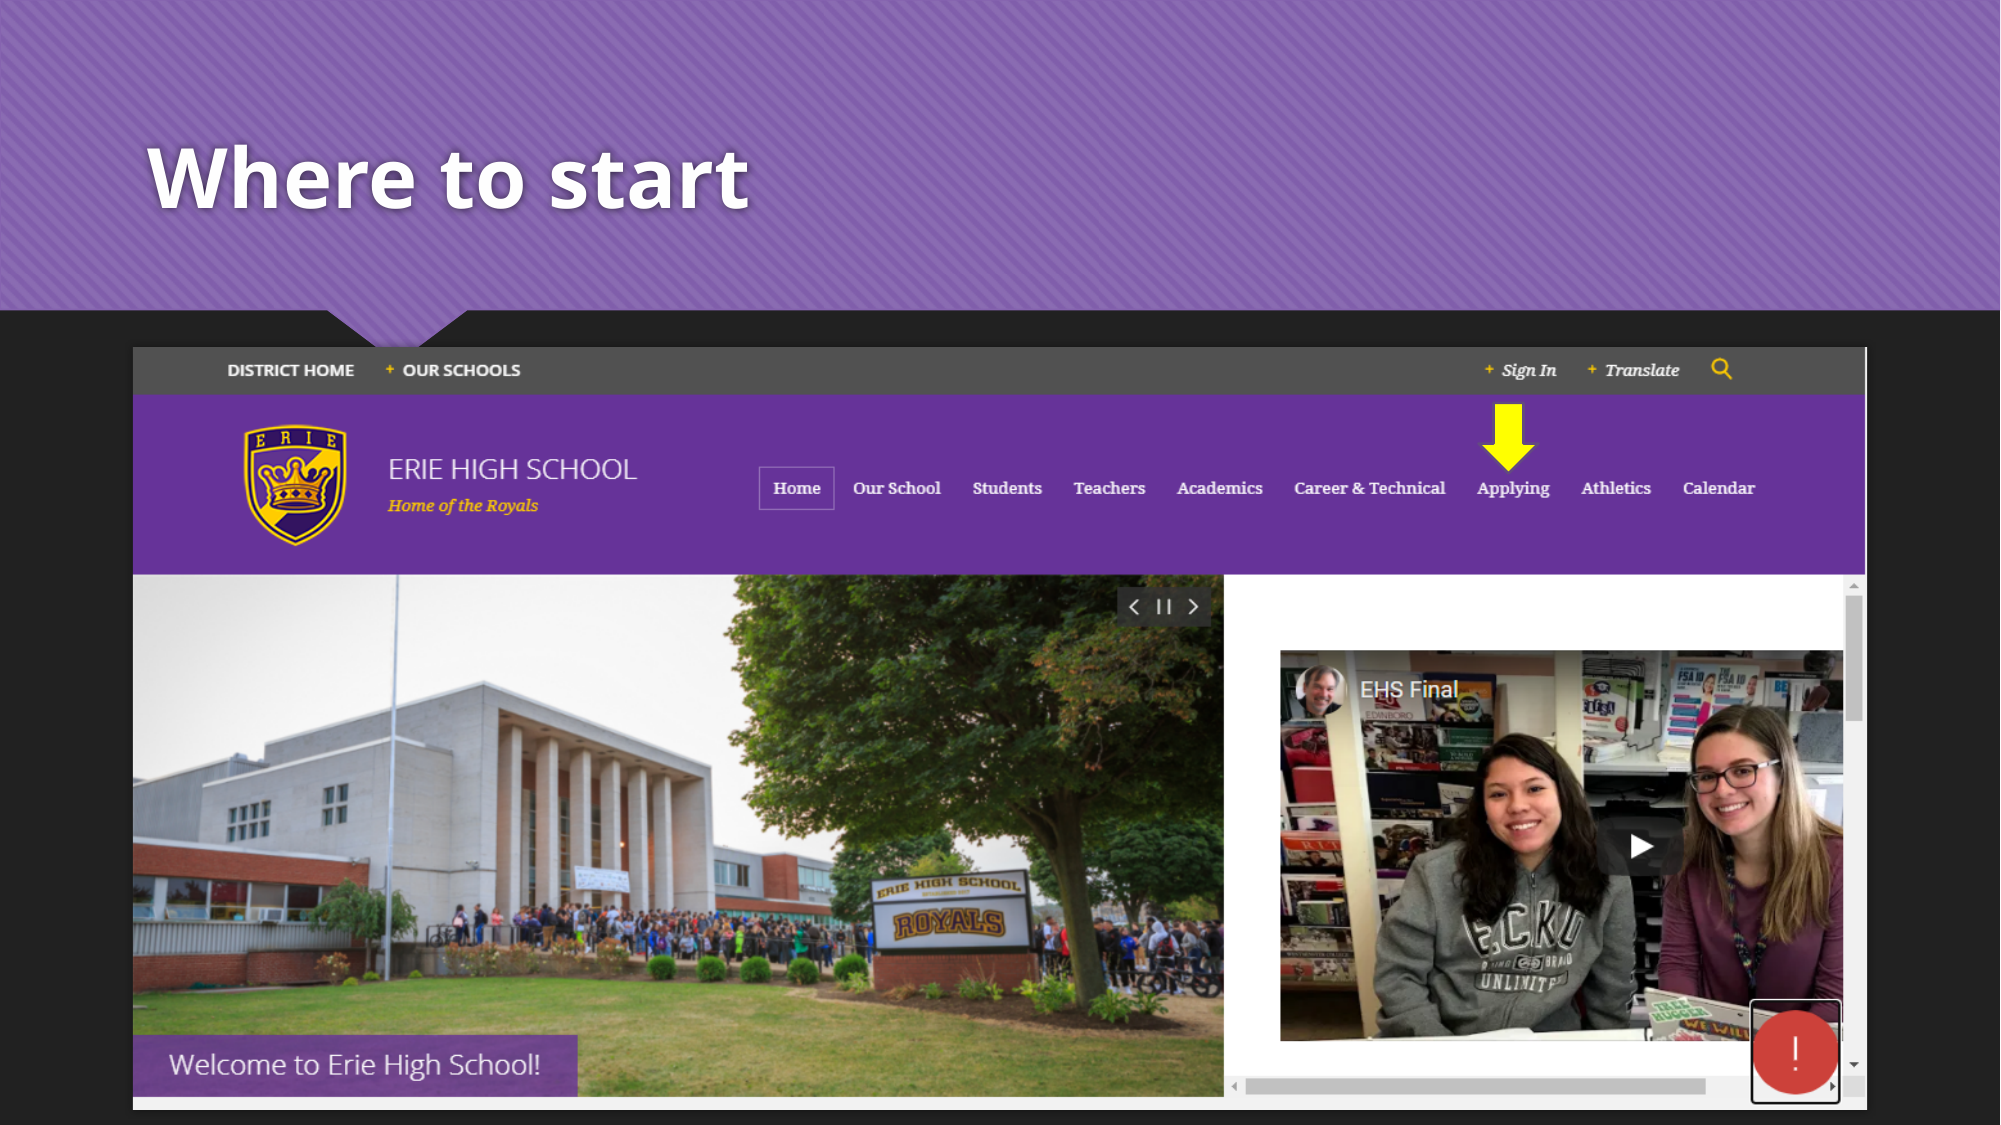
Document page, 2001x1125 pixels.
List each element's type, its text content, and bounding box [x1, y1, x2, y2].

title Where to start [132, 73, 1868, 233]
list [132, 346, 1868, 1111]
